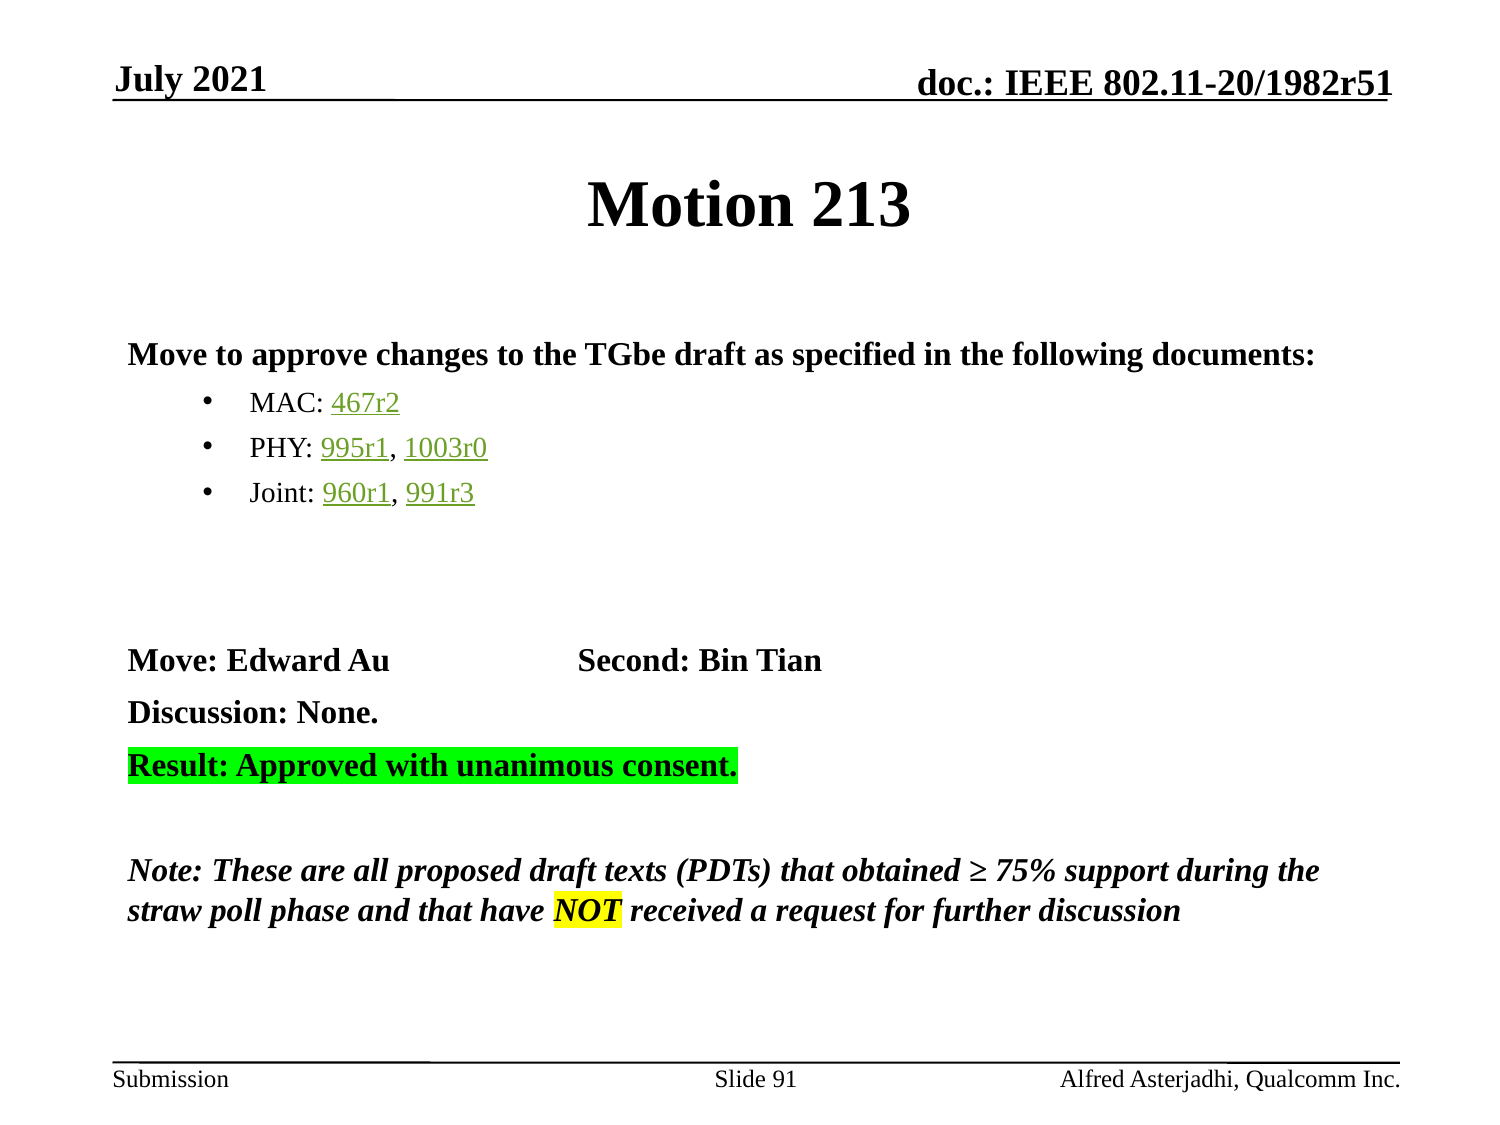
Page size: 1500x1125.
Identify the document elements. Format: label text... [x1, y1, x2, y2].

list Move to approve changes to the TGbe draft as specified in the following documents: MAC: 467r2 PHY: 995r1, 1003r0 Joint: 960r1, 991r3 Move: Edward Au Second: Bin Tian Discussion: None. Result: Approved with unanimous consent. Note: These are all proposed draft texts (PDTs) that obtained ≥ 75% support during the straw poll phase and that have NOT received a request for further discussion [112, 324, 1388, 1000]
slide_number Slide 91 [712, 1061, 800, 1123]
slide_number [114, 54, 423, 100]
title Motion 213 [112, 112, 1388, 288]
footer Alfred Asterjadhi, Qualcomm Inc. [878, 1061, 1402, 1093]
